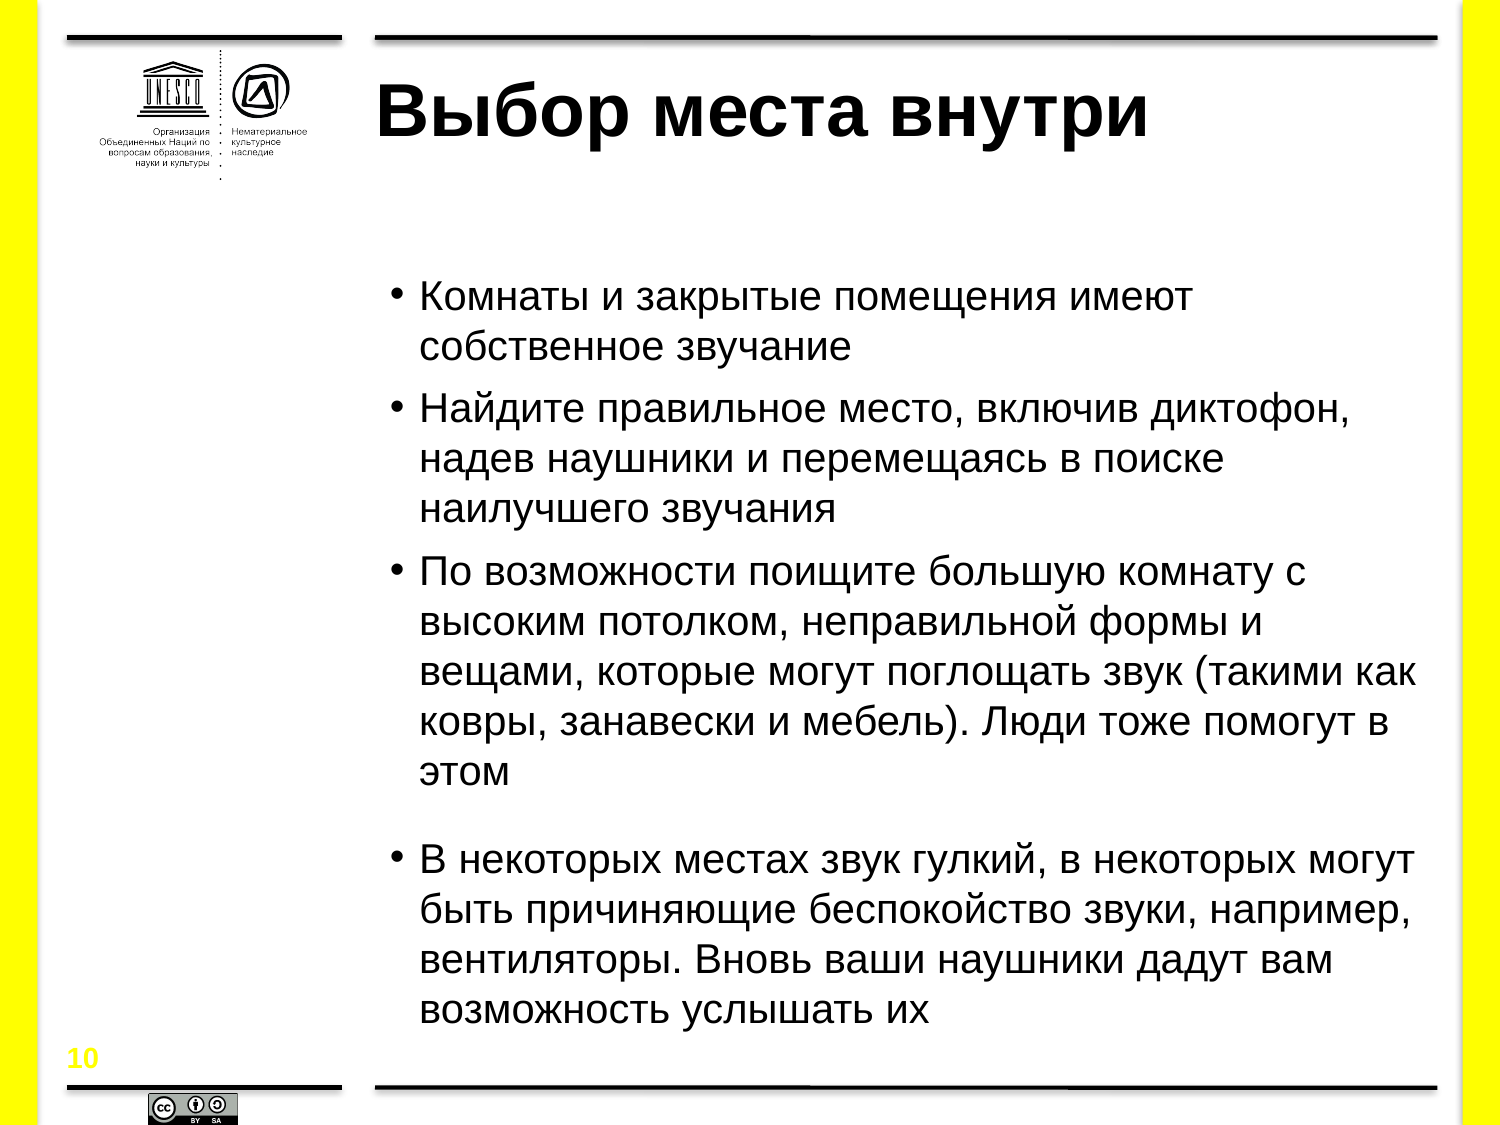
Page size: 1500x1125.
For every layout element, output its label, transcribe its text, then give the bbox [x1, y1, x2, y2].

text_box Комнаты и закрытые помещения имеют собственное звучание Найдите правильное место, включив диктофон, надев наушники и перемещаясь в поиске наилучшего звучания По возможности поищите большую комнату с высоким потолком, неправильной формы и вещами, которые могут поглощать звук (такими как ковры, занавески и мебель). Люди тоже помогут в этом В некоторых местах звук гулкий, в некоторых могут быть причиняющие беспокойство звуки, например, вентиляторы. Вновь ваши наушники дадут вам возможность услышать их [374, 261, 1438, 934]
title Выбор места внутри [375, 61, 1438, 153]
picture [90, 50, 318, 190]
picture [148, 1093, 238, 1125]
